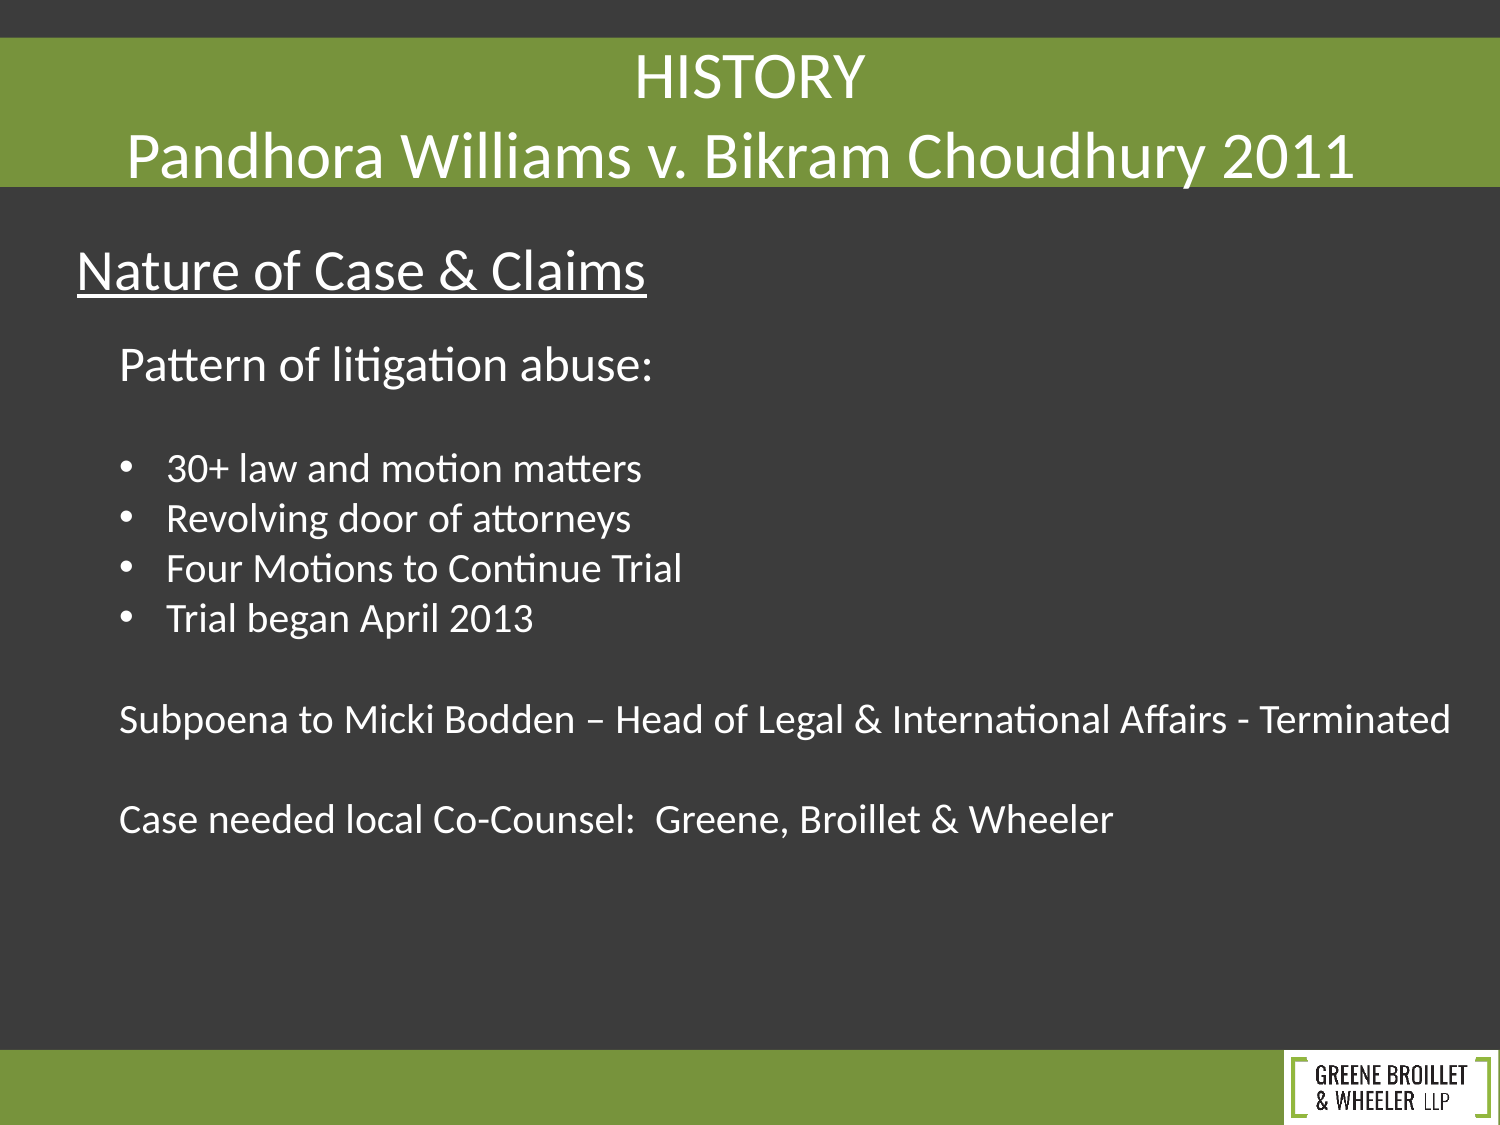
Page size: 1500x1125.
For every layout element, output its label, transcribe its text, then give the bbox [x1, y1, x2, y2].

text_box Nature of Case & Claims [62, 224, 662, 310]
text_box Pattern of litigation abuse: 30+ law and motion matters Revolving door of attorneys Four Motions to Continue Trial Trial began April 2013 Subpoena to Micki Bodden – Head of Legal & International Affairs - Terminated Case needed local Co-Counsel: Greene, Broillet & Wheeler [104, 323, 1485, 899]
text_box HISTORY Pandhora Williams v. Bikram Choudhury 2011 [0, 24, 1500, 212]
picture [1291, 1057, 1491, 1118]
